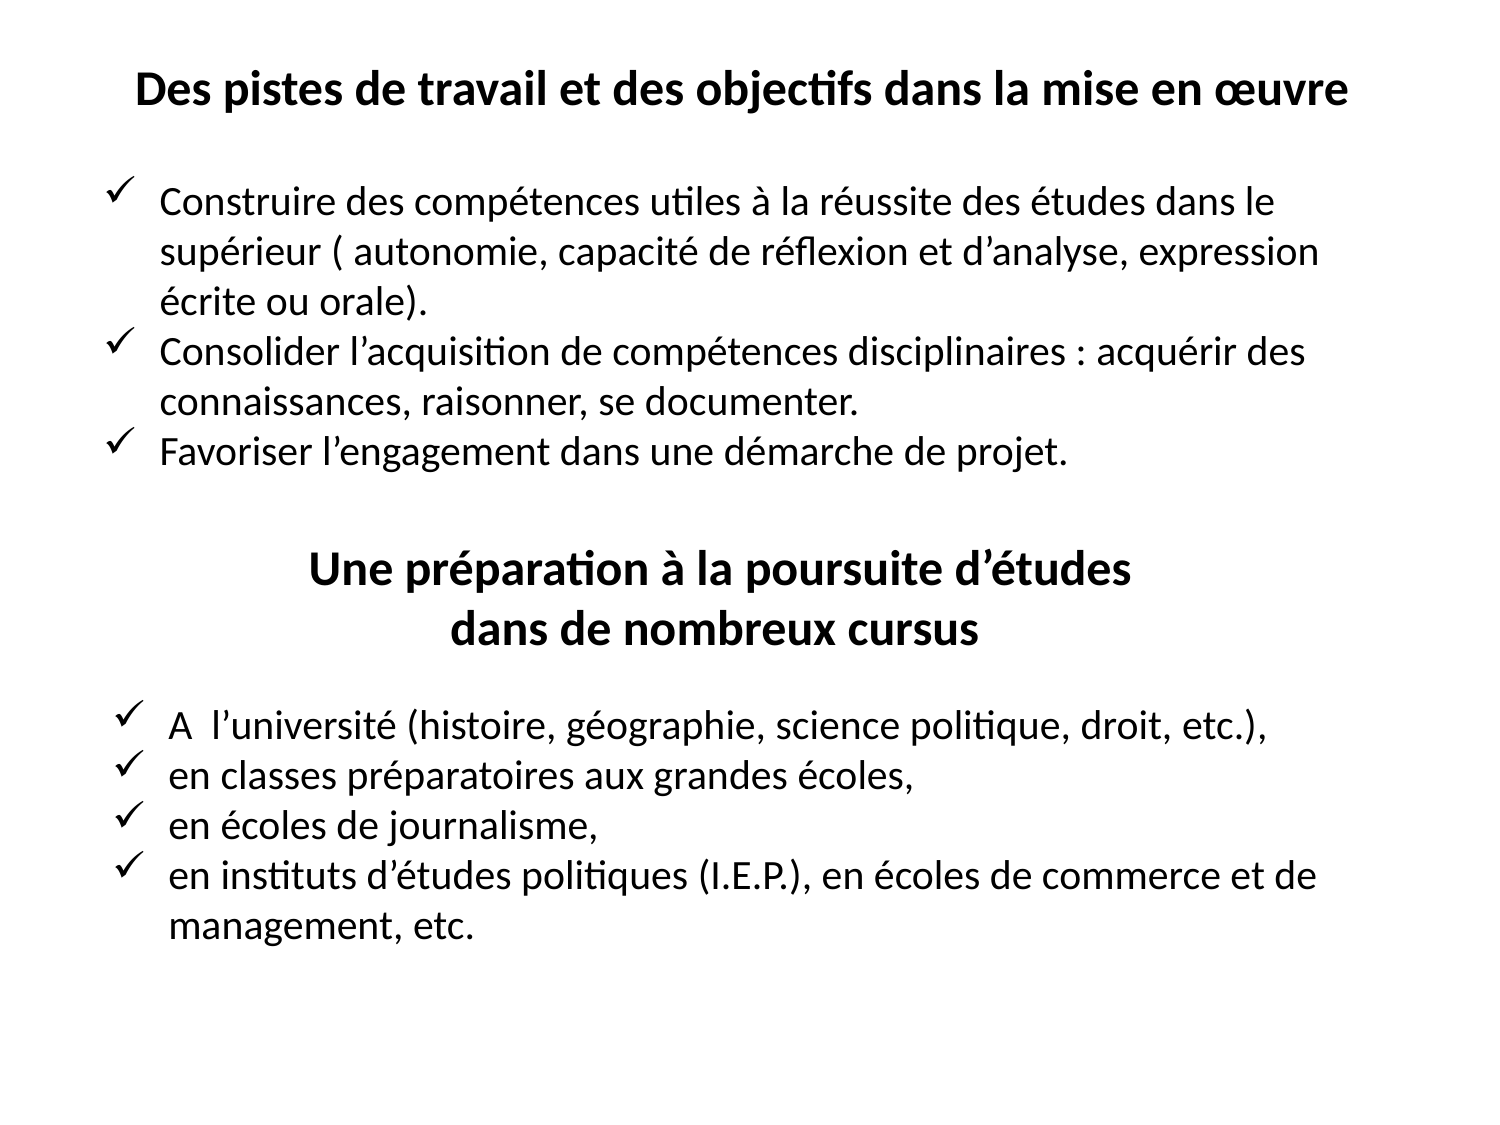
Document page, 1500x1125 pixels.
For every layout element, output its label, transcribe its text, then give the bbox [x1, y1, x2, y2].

text_box Des pistes de travail et des objectifs dans la mise en œuvre [97, 47, 1388, 123]
text_box Une préparation à la poursuite d’études dans de nombreux cursus [123, 528, 1317, 663]
text_box Construire des compétences utiles à la réussite des études dans le supérieur ( autonomie, capacité de réflexion et d’analyse, expression écrite ou orale). Consolider l’acquisition de compétences disciplinaires : acquérir des connaissances, raisonner, se documenter. Favoriser l’engagement dans une démarche de projet. [88, 166, 1412, 482]
text_box A l’université (histoire, géographie, science politique, droit, etc.), en classes préparatoires aux grandes écoles, en écoles de journalisme, en instituts d’études politiques (I.E.P.), en écoles de commerce et de management, etc. [97, 690, 1457, 956]
